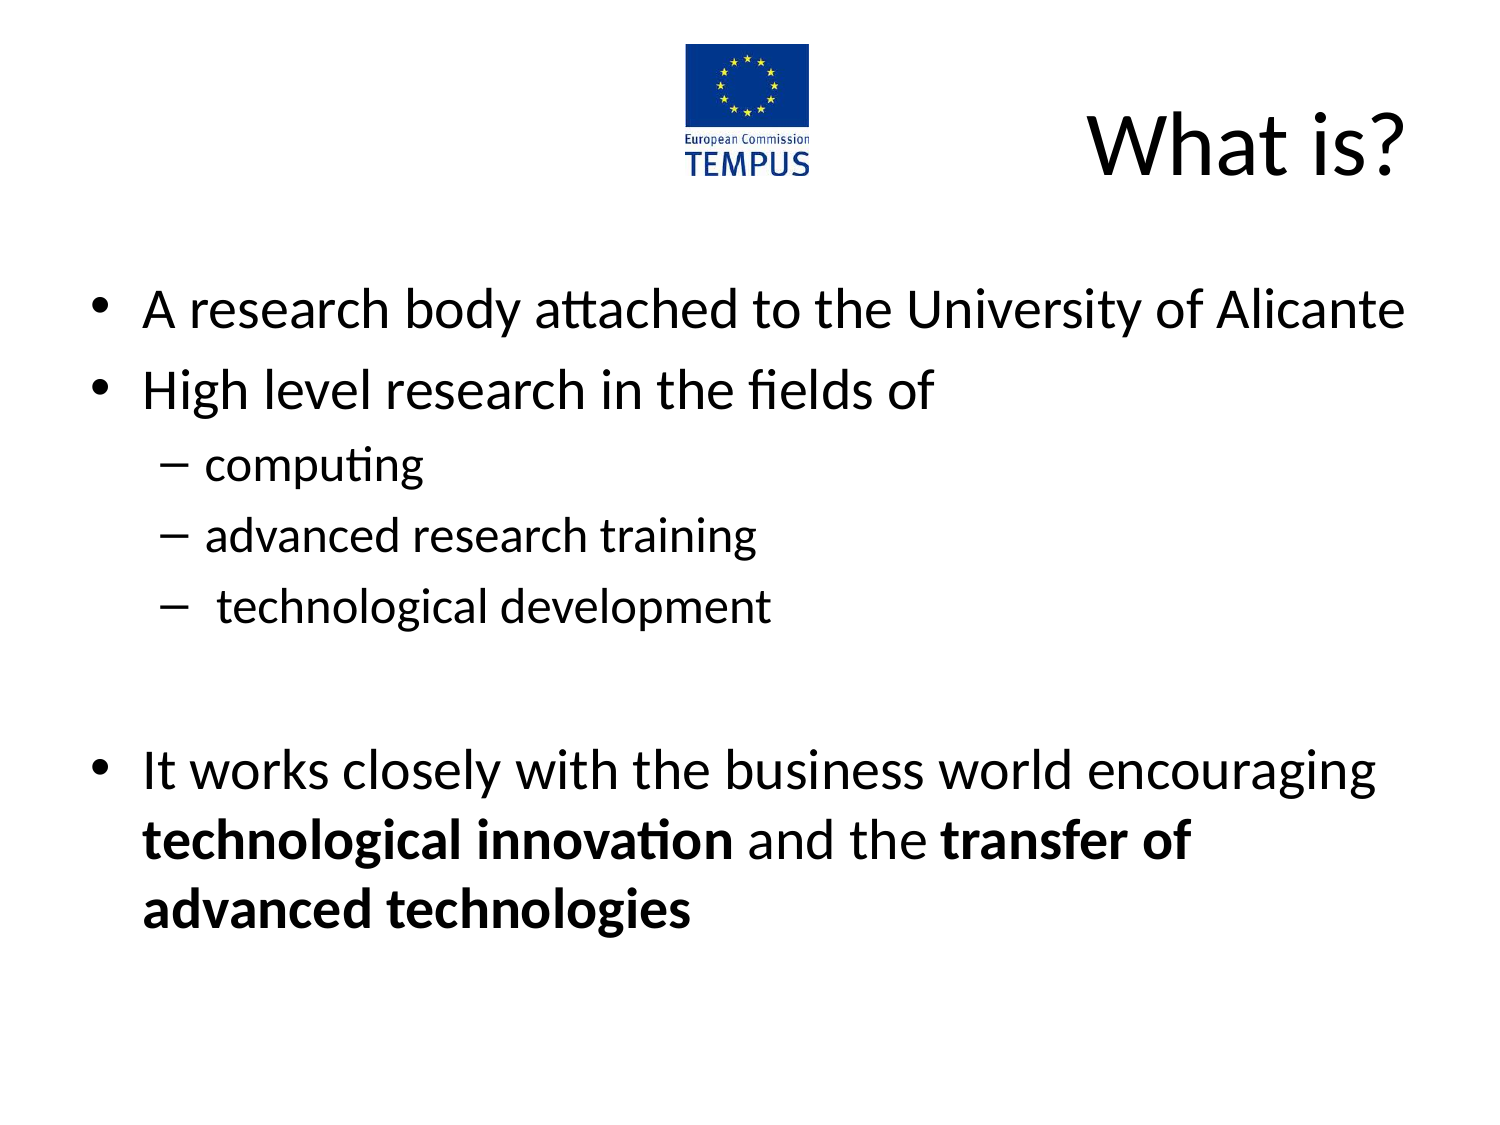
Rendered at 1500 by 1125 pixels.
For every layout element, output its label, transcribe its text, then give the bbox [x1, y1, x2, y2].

title What is? [75, 45, 1425, 233]
list A research body attached to the University of Alicante High level research in the fields of computing advanced research training technological development It works closely with the business world encouraging technological innovation and the transfer of advanced technologies [75, 262, 1425, 1005]
picture [685, 44, 809, 176]
